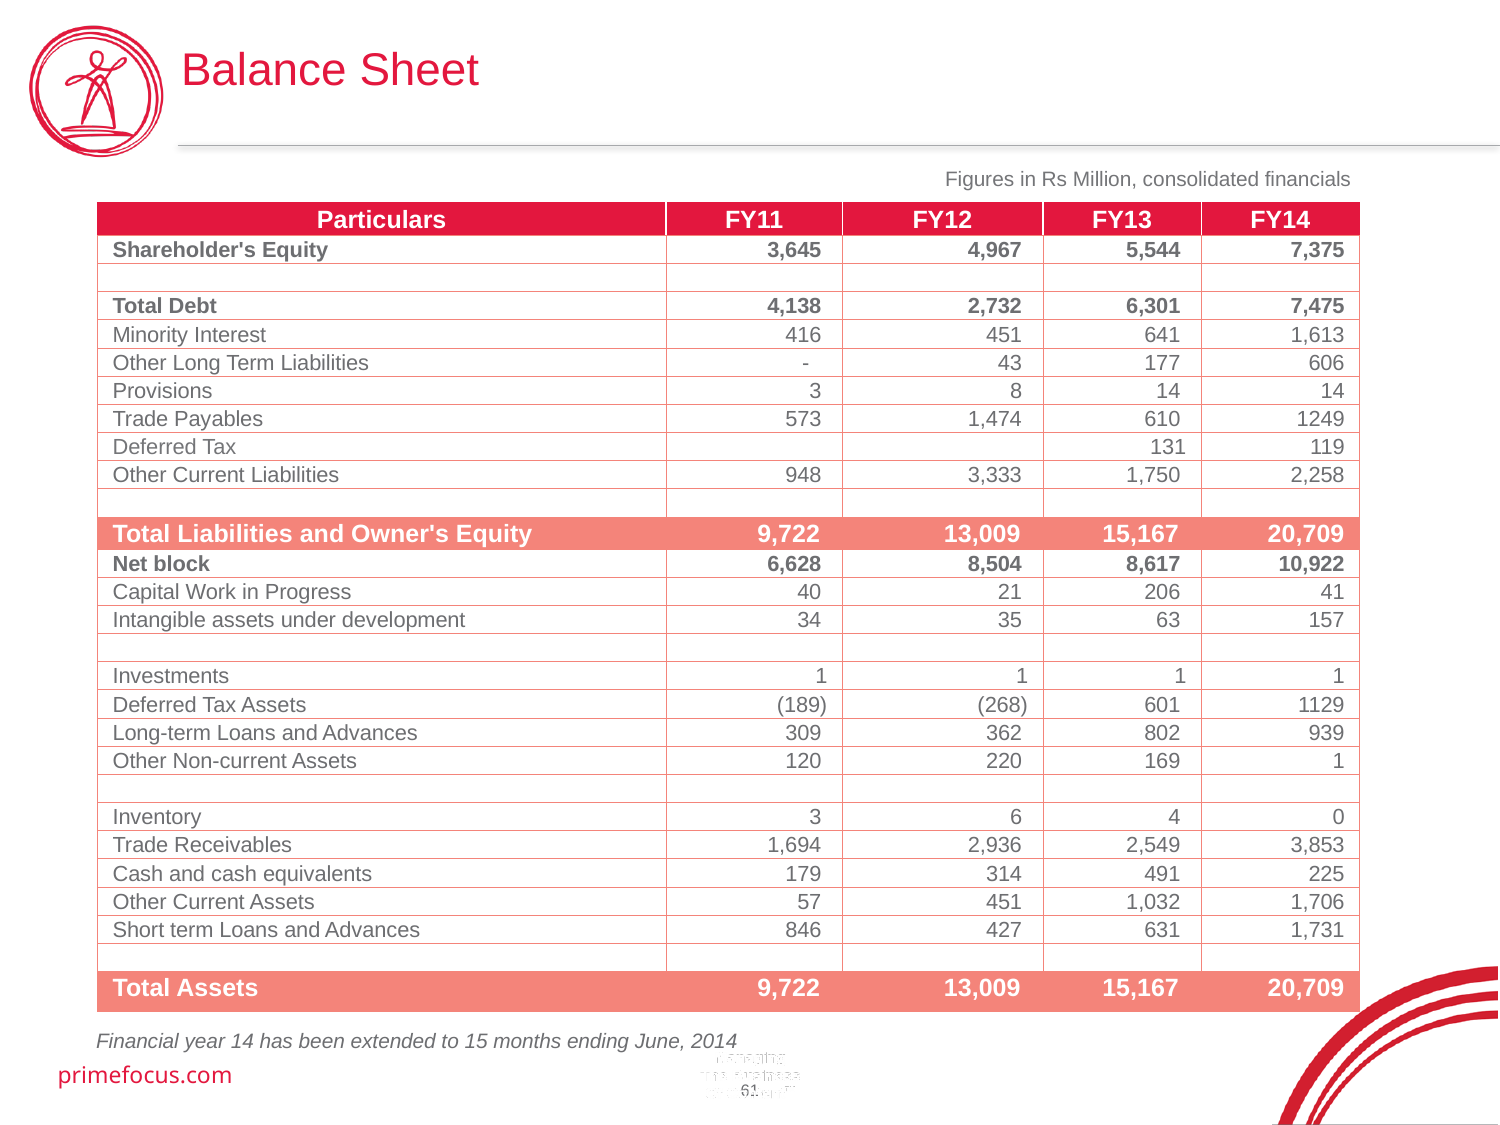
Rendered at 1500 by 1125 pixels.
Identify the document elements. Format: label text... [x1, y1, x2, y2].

table_cell 157 [1202, 606, 1359, 633]
table_cell [667, 489, 842, 517]
picture [698, 1060, 802, 1104]
table_cell 3,645 [667, 236, 842, 263]
table_cell 939 [1202, 719, 1359, 746]
table_cell 2,732 [843, 292, 1043, 319]
table_cell Total Debt [98, 292, 666, 319]
table_cell 2,549 [1044, 831, 1201, 858]
table_cell [843, 775, 1043, 802]
table_cell 641 [1044, 320, 1201, 348]
table_cell Total Liabilities and Owner's Equity [98, 518, 666, 549]
table_cell Other Long Term Liabilities [98, 349, 666, 376]
table_cell [1202, 775, 1359, 802]
table_cell Other Non-current Assets [98, 747, 666, 774]
table_cell 4 [1044, 803, 1201, 830]
table_cell Long-term Loans and Advances [98, 719, 666, 746]
table_cell 20,709 [1202, 972, 1359, 1011]
table_cell 1,474 [843, 405, 1043, 432]
table_cell 57 [667, 888, 842, 915]
table_cell 416 [667, 320, 842, 348]
table_header FY11 [667, 204, 842, 235]
table_cell 63 [1044, 606, 1201, 633]
table_cell 4,967 [843, 236, 1043, 263]
table_cell 14 [1044, 377, 1201, 404]
table_cell 3,853 [1202, 831, 1359, 858]
table_cell 6,628 [667, 550, 842, 577]
table_cell Net block [98, 550, 666, 577]
table_header FY14 [1202, 204, 1359, 235]
table_cell 610 [1044, 405, 1201, 432]
table_cell Intangible assets under development [98, 606, 666, 633]
table_cell 1,750 [1044, 461, 1201, 488]
table_cell 8,617 [1044, 550, 1201, 577]
table_cell 15,167 [1044, 518, 1201, 549]
table_cell [843, 264, 1043, 291]
picture [1272, 962, 1498, 1125]
table_cell 1 [1202, 747, 1359, 774]
table_cell 7,375 [1202, 236, 1359, 263]
table_cell 1 [1044, 662, 1201, 689]
table_cell Other Current Assets [98, 888, 666, 915]
table_cell [1044, 264, 1201, 291]
text_box Financial year 14 has been extended to 15 months ending June, 2014 [81, 1020, 1217, 1060]
table_cell 314 [843, 859, 1043, 887]
table_cell [667, 264, 842, 291]
table_cell [843, 944, 1043, 971]
table_cell 1249 [1202, 405, 1359, 432]
table_cell 34 [667, 606, 842, 633]
table_cell 802 [1044, 719, 1201, 746]
table_cell 15,167 [1044, 972, 1201, 1011]
table_cell [1044, 634, 1201, 661]
table_cell 2,258 [1202, 461, 1359, 488]
table_cell 846 [667, 916, 842, 943]
table_cell 1129 [1202, 690, 1359, 718]
table_cell 206 [1044, 578, 1201, 605]
table_cell 1,613 [1202, 320, 1359, 348]
table_cell 131 [1044, 433, 1201, 460]
table_cell 169 [1044, 747, 1201, 774]
table_cell 41 [1202, 578, 1359, 605]
table_cell Inventory [98, 803, 666, 830]
table_cell [1044, 944, 1201, 971]
table_cell [98, 775, 666, 802]
table_cell 225 [1202, 859, 1359, 887]
table_cell [98, 634, 666, 661]
table_cell 43 [843, 349, 1043, 376]
table_cell 220 [843, 747, 1043, 774]
table_cell 1 [843, 662, 1043, 689]
table_cell (189) [667, 690, 842, 718]
table_cell (268) [843, 690, 1043, 718]
table_cell 601 [1044, 690, 1201, 718]
table_cell 606 [1202, 349, 1359, 376]
table_cell 8,504 [843, 550, 1043, 577]
table_cell 1,694 [667, 831, 842, 858]
table_cell 0 [1202, 803, 1359, 830]
table_cell Capital Work in Progress [98, 578, 666, 605]
table_cell Deferred Tax [98, 433, 666, 460]
table_cell 4,138 [667, 292, 842, 319]
table_cell - [667, 349, 842, 376]
table_cell 179 [667, 859, 842, 887]
table_cell 1,706 [1202, 888, 1359, 915]
table_cell Trade Receivables [98, 831, 666, 858]
table_cell 2,936 [843, 831, 1043, 858]
table_cell Other Current Liabilities [98, 461, 666, 488]
table_cell [98, 944, 666, 971]
table_cell [1202, 264, 1359, 291]
table_cell 40 [667, 578, 842, 605]
table_cell [667, 944, 842, 971]
table_cell [1044, 775, 1201, 802]
table_cell 1,731 [1202, 916, 1359, 943]
table_cell 21 [843, 578, 1043, 605]
table_cell Deferred Tax Assets [98, 690, 666, 718]
table_cell 362 [843, 719, 1043, 746]
table_cell 14 [1202, 377, 1359, 404]
picture [24, 0, 166, 195]
table_cell 631 [1044, 916, 1201, 943]
table_cell 9,722 [667, 518, 842, 549]
table_cell [1202, 944, 1359, 971]
table_cell 1,032 [1044, 888, 1201, 915]
table_cell Cash and cash equivalents [98, 859, 666, 887]
table_cell 3,333 [843, 461, 1043, 488]
table_header FY13 [1044, 204, 1201, 235]
table_cell 1 [1202, 662, 1359, 689]
table_cell [98, 264, 666, 291]
table_cell Trade Payables [98, 405, 666, 432]
table_cell 35 [843, 606, 1043, 633]
table_cell Shareholder's Equity [98, 236, 666, 263]
table_cell [1202, 634, 1359, 661]
table_cell 9,722 [667, 972, 842, 1011]
table_cell [1044, 489, 1201, 517]
table_cell 177 [1044, 349, 1201, 376]
table_header FY12 [843, 204, 1042, 235]
text_box Figures in Rs Million, consolidated financials [666, 157, 1366, 198]
table_cell 3 [667, 377, 842, 404]
table_cell Provisions [98, 377, 666, 404]
table_cell 119 [1202, 433, 1359, 460]
table_cell [843, 634, 1043, 661]
table_cell [667, 433, 842, 460]
table_cell [843, 489, 1043, 517]
table_cell 10,922 [1202, 550, 1359, 577]
table_cell [667, 775, 842, 802]
table_cell 7,475 [1202, 292, 1359, 319]
table_cell 427 [843, 916, 1043, 943]
table_cell [98, 489, 666, 517]
table_cell 309 [667, 719, 842, 746]
table_cell [667, 634, 842, 661]
table_header Particulars [98, 204, 665, 235]
table_cell 13,009 [843, 518, 1043, 549]
table_cell 120 [667, 747, 842, 774]
table_cell 3 [667, 803, 842, 830]
table_cell 948 [667, 461, 842, 488]
table_cell 451 [843, 888, 1043, 915]
table_cell [843, 433, 1043, 460]
table_cell 573 [667, 405, 842, 432]
table_cell Minority Interest [98, 320, 666, 348]
table_cell 20,709 [1202, 518, 1359, 549]
table_cell 491 [1044, 859, 1201, 887]
table_cell 13,009 [843, 972, 1043, 1011]
table_cell [1202, 489, 1359, 517]
table_cell Investments [98, 662, 666, 689]
table_cell Total Assets [98, 972, 666, 1011]
table_cell 451 [843, 320, 1043, 348]
title Balance Sheet [166, 30, 1334, 105]
table_cell 5,544 [1044, 236, 1201, 263]
table_cell Short term Loans and Advances [98, 916, 666, 943]
table_cell 6 [843, 803, 1043, 830]
table_cell 1 [667, 662, 842, 689]
table_cell 8 [843, 377, 1043, 404]
table_cell 6,301 [1044, 292, 1201, 319]
